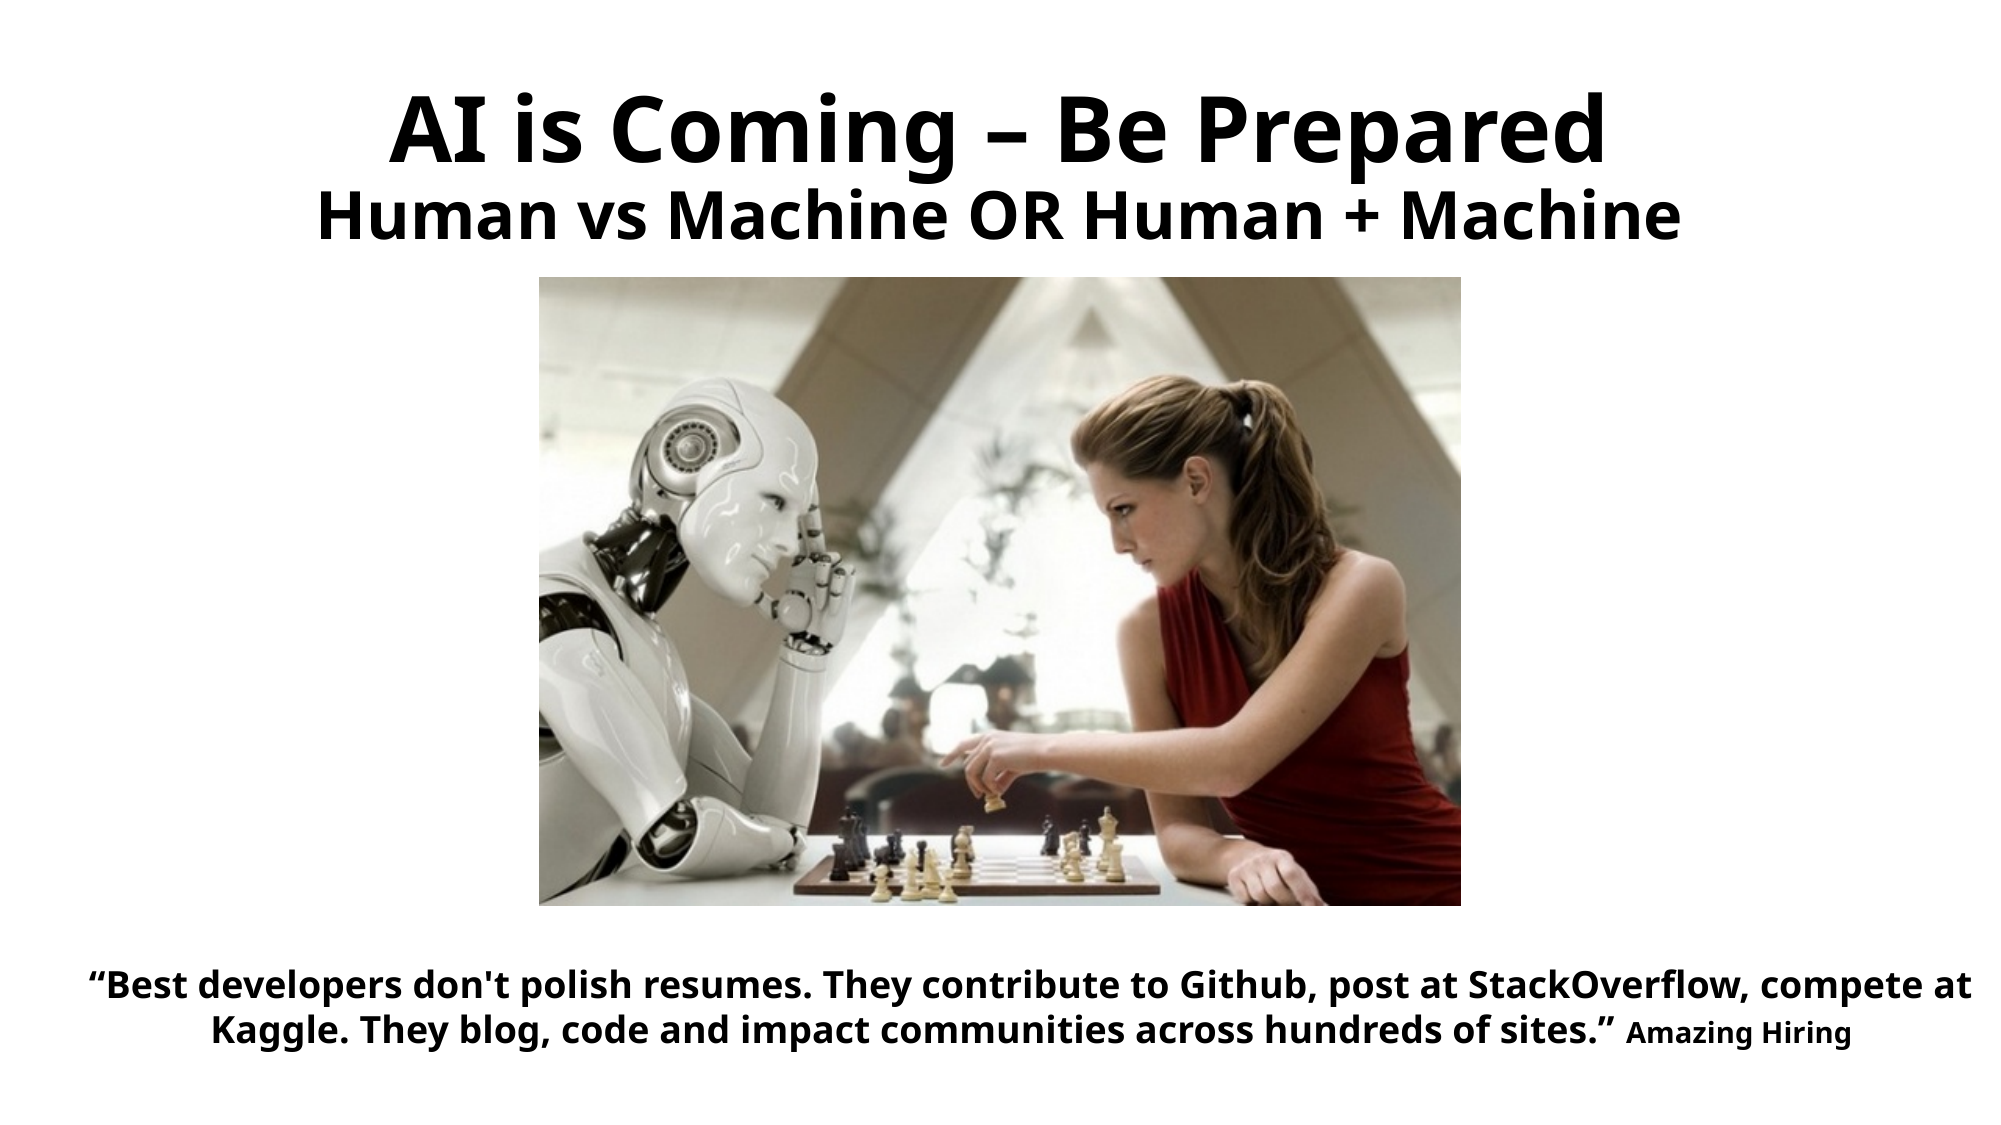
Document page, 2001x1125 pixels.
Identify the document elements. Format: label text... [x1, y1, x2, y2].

picture [538, 277, 1461, 906]
title AI is Coming – Be Prepared Human vs Machine OR Human + Machine [137, 59, 1863, 278]
text_box “Best developers don't polish resumes. They contribute to Github, post at StackOverflow, compete at Kaggle. They blog, code and impact communities across hundreds of sites.” Amazing Hiring [63, 953, 2000, 1059]
